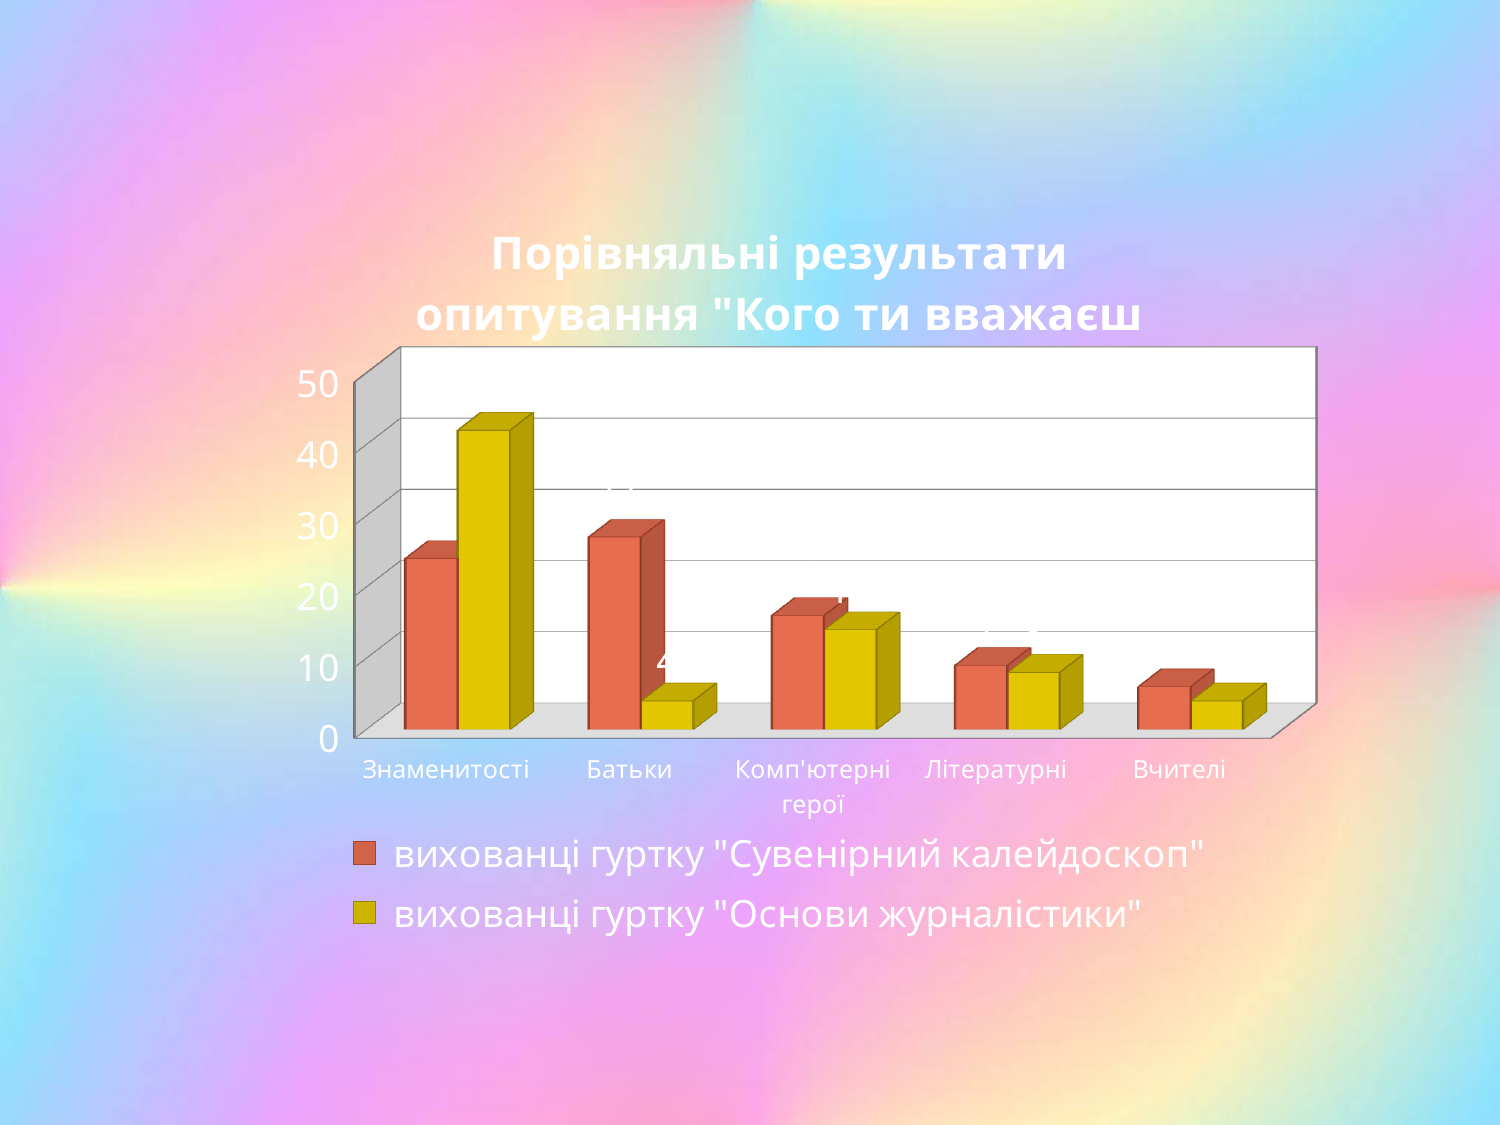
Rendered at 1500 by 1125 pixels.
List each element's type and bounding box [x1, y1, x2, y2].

picture [0, 0, 1500, 1125]
chart [229, 184, 1329, 946]
